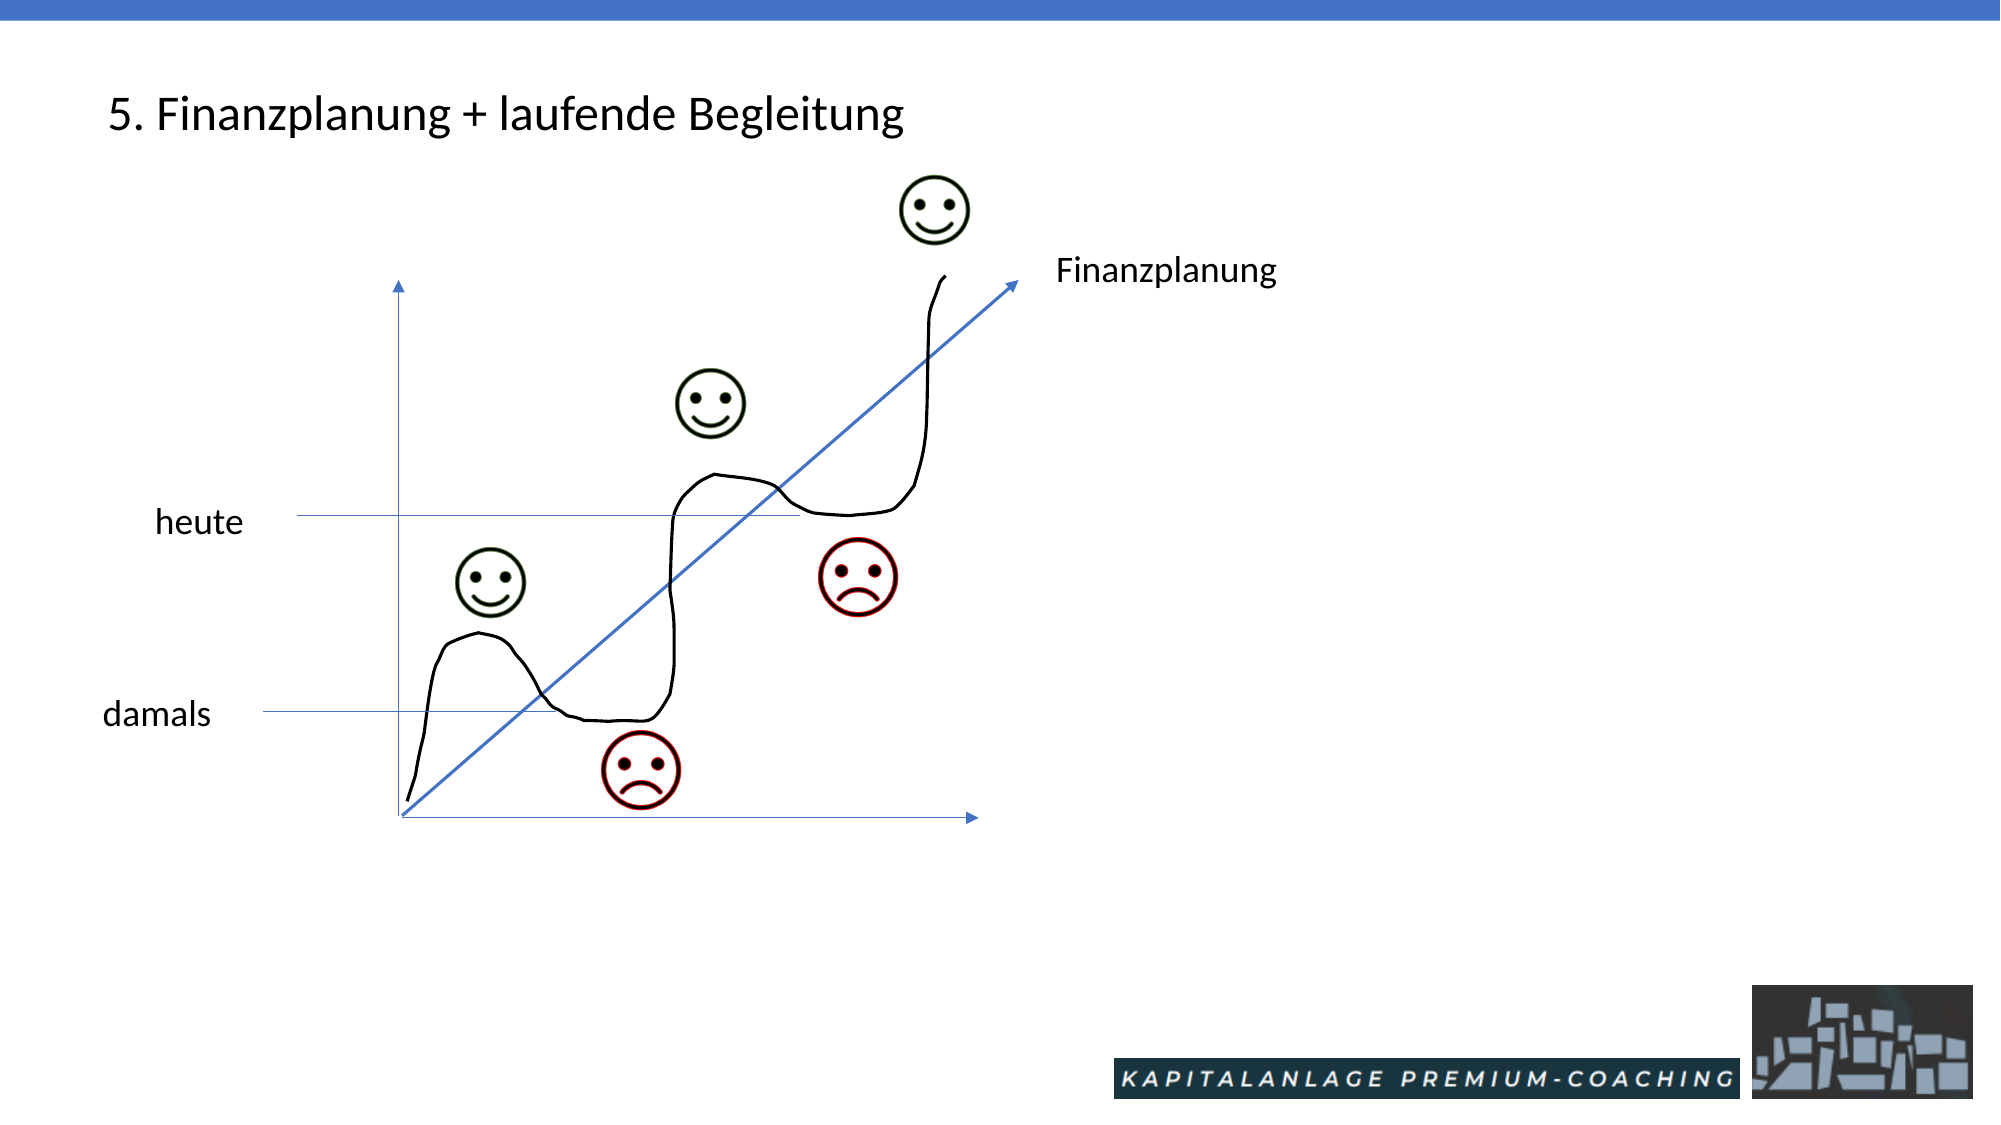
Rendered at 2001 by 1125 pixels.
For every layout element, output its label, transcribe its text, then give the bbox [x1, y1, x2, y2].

picture [666, 359, 755, 448]
picture [1752, 985, 1973, 1099]
picture [808, 527, 908, 627]
text_box Finanzplanung [1041, 237, 1316, 297]
picture [446, 538, 535, 627]
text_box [402, 279, 1019, 816]
text_box [0, 0, 2000, 21]
text_box damals [87, 681, 320, 741]
picture [591, 720, 691, 821]
text_box 5. Finanzplanung + laufende Begleitung [92, 72, 1019, 148]
text_box heute [140, 489, 372, 550]
picture [890, 166, 979, 254]
picture [1114, 1058, 1740, 1099]
